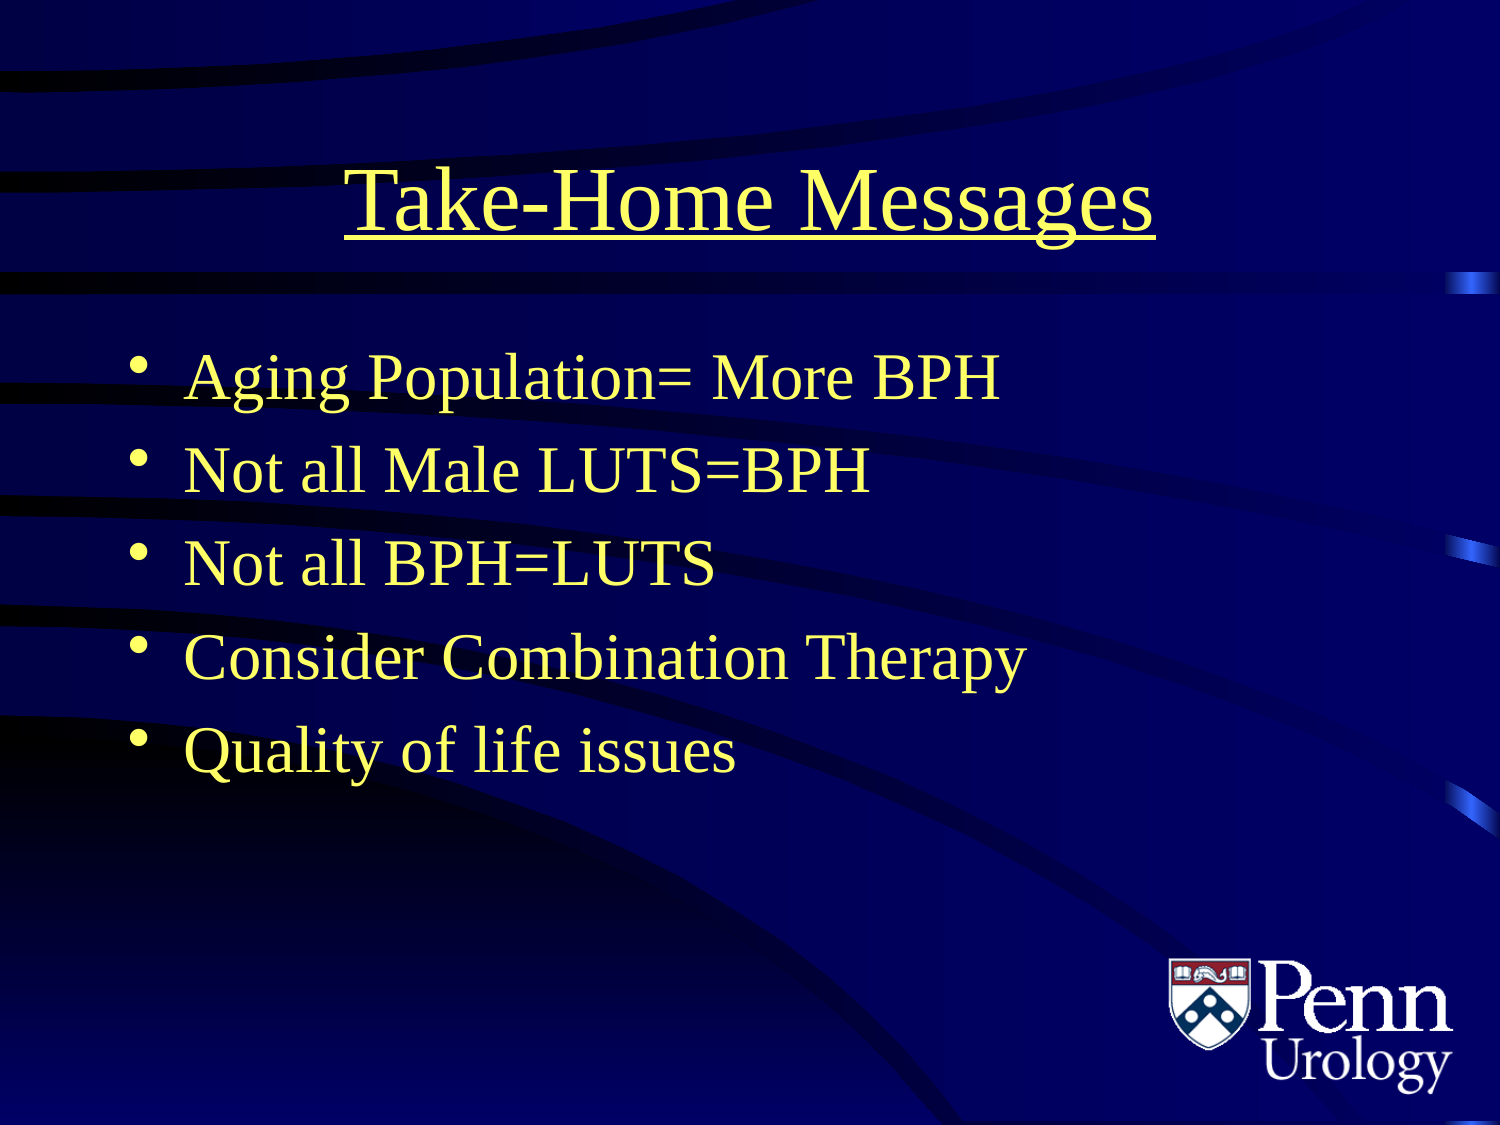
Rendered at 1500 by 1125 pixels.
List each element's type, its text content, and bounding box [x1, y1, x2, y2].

title Take-Home Messages [112, 99, 1388, 288]
picture [1074, 887, 1500, 1125]
list Aging Population= More BPH Not all Male LUTS=BPH Not all BPH=LUTS Consider Combination Therapy Quality of life issues [112, 324, 1388, 1001]
